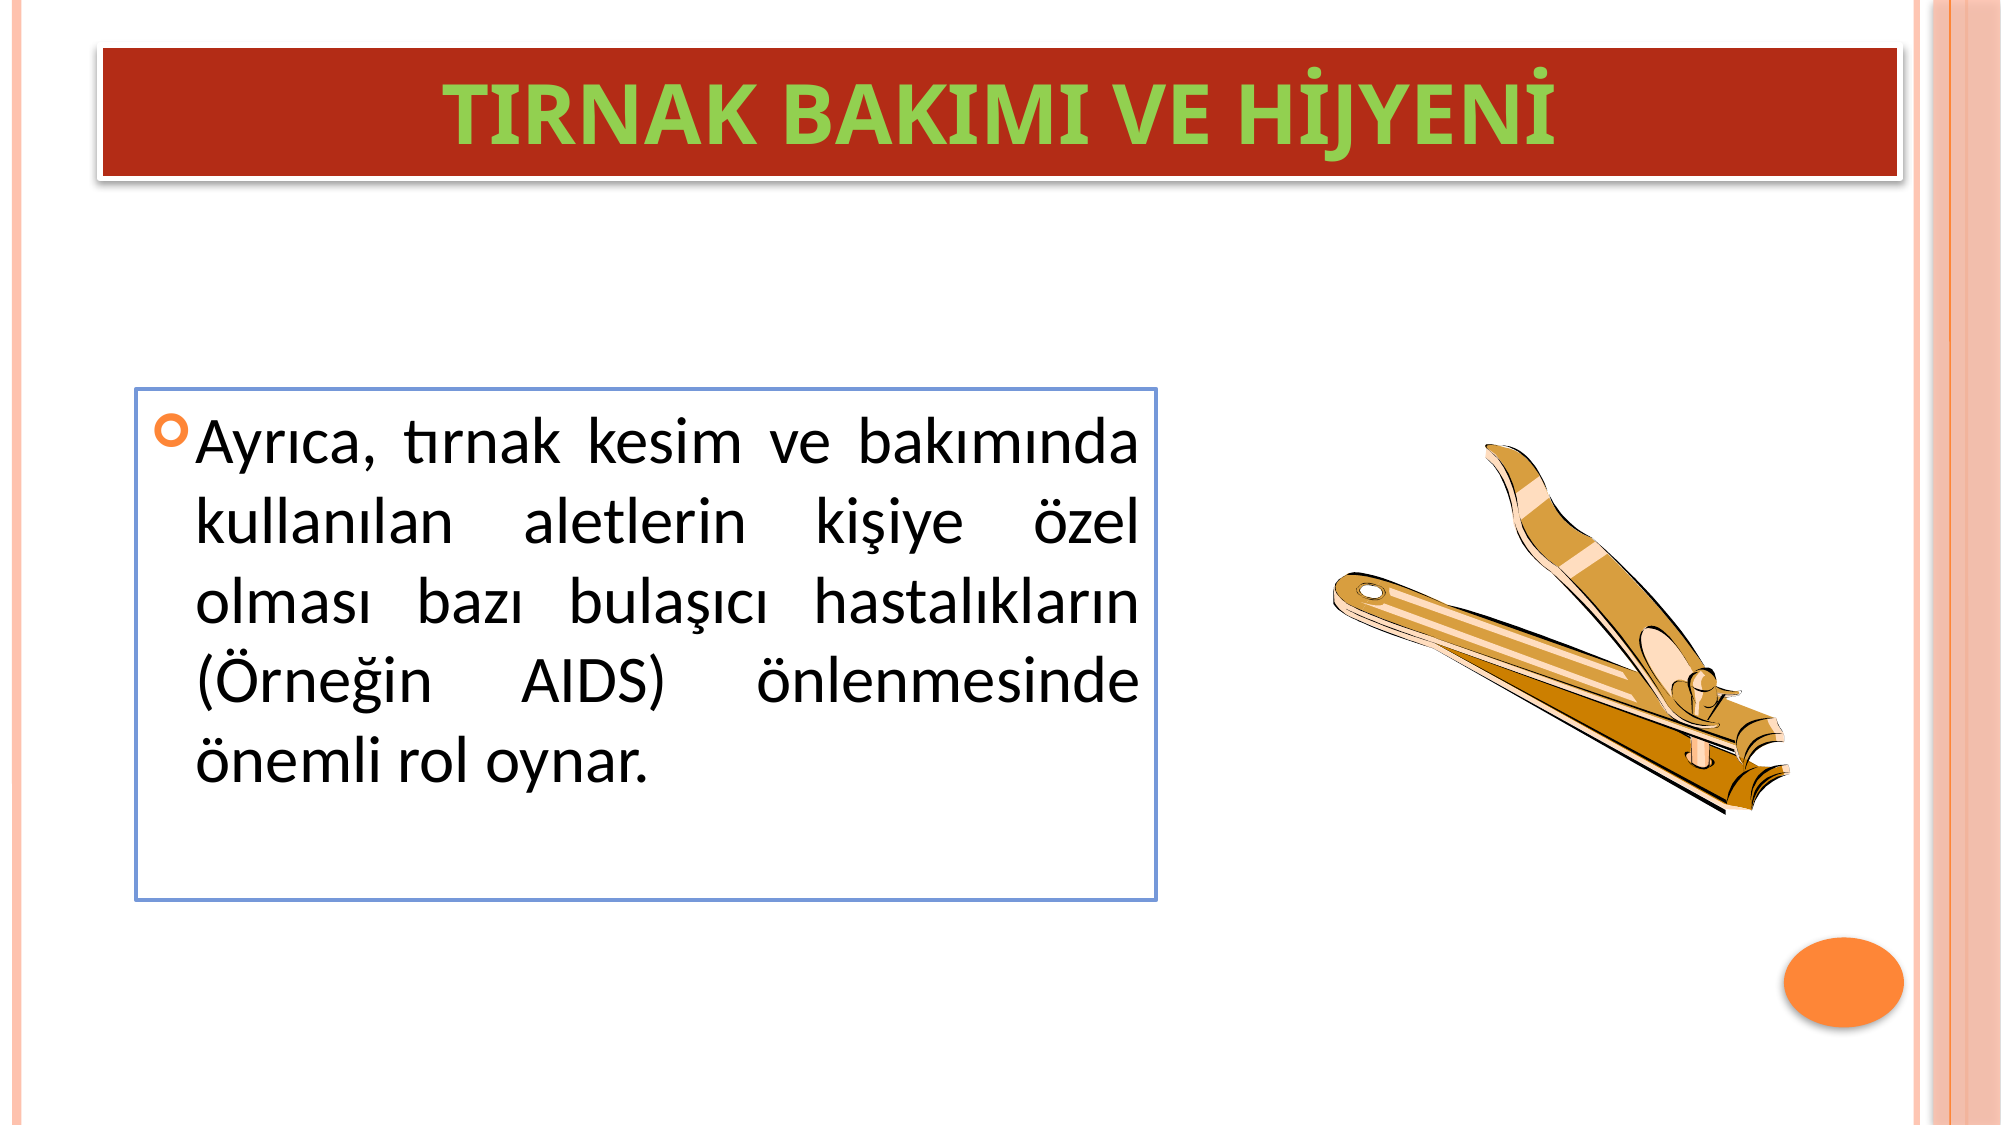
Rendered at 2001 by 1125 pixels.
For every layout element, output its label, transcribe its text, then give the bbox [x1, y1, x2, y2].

text_box TIRNAK BAKIMI ve HİJYENİ [97, 42, 1903, 181]
list Ayrıca, tırnak kesim ve bakımında kullanılan aletlerin kişiye özel olması bazı bulaşıcı hastalıkların (Örneğin AIDS) önlenmesinde önemli rol oynar. [134, 387, 1158, 902]
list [1317, 437, 1791, 816]
